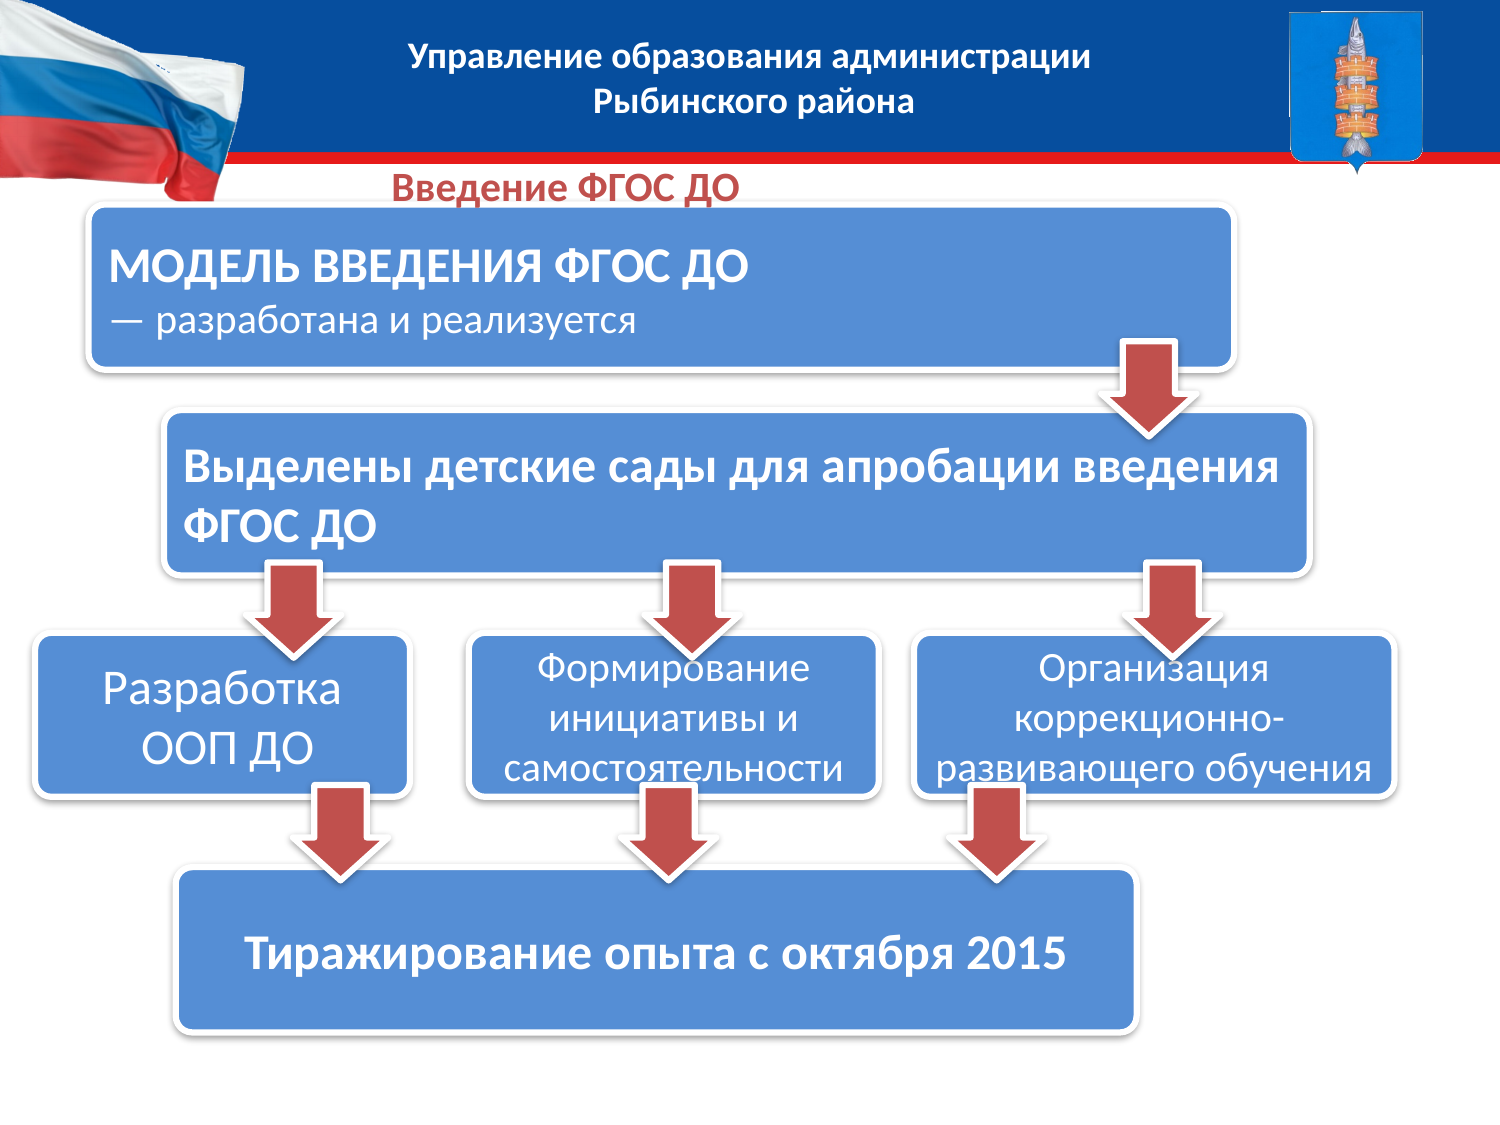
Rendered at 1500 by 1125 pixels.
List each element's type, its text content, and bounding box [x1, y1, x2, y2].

text_box [617, 781, 720, 884]
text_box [163, 409, 1310, 658]
text_box [246, 154, 376, 166]
text_box Введение ФГОС ДО [376, 152, 755, 202]
text_box [946, 781, 1048, 884]
text_box Организация коррекционно- развивающего обучения [910, 629, 1398, 800]
text_box [1427, 154, 1500, 166]
picture [0, 0, 243, 200]
text_box [755, 154, 1283, 166]
text_box [289, 781, 392, 884]
text_box Формирование инициативы и самостоятельности [465, 666, 882, 800]
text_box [88, 204, 1235, 437]
text_box Управление образования администрации Рыбинского района [246, 0, 1500, 154]
text_box Тиражирование опыта с октября 2015 [172, 863, 1140, 1036]
picture [1288, 11, 1423, 175]
text_box Разработка ООП ДО [31, 629, 414, 800]
